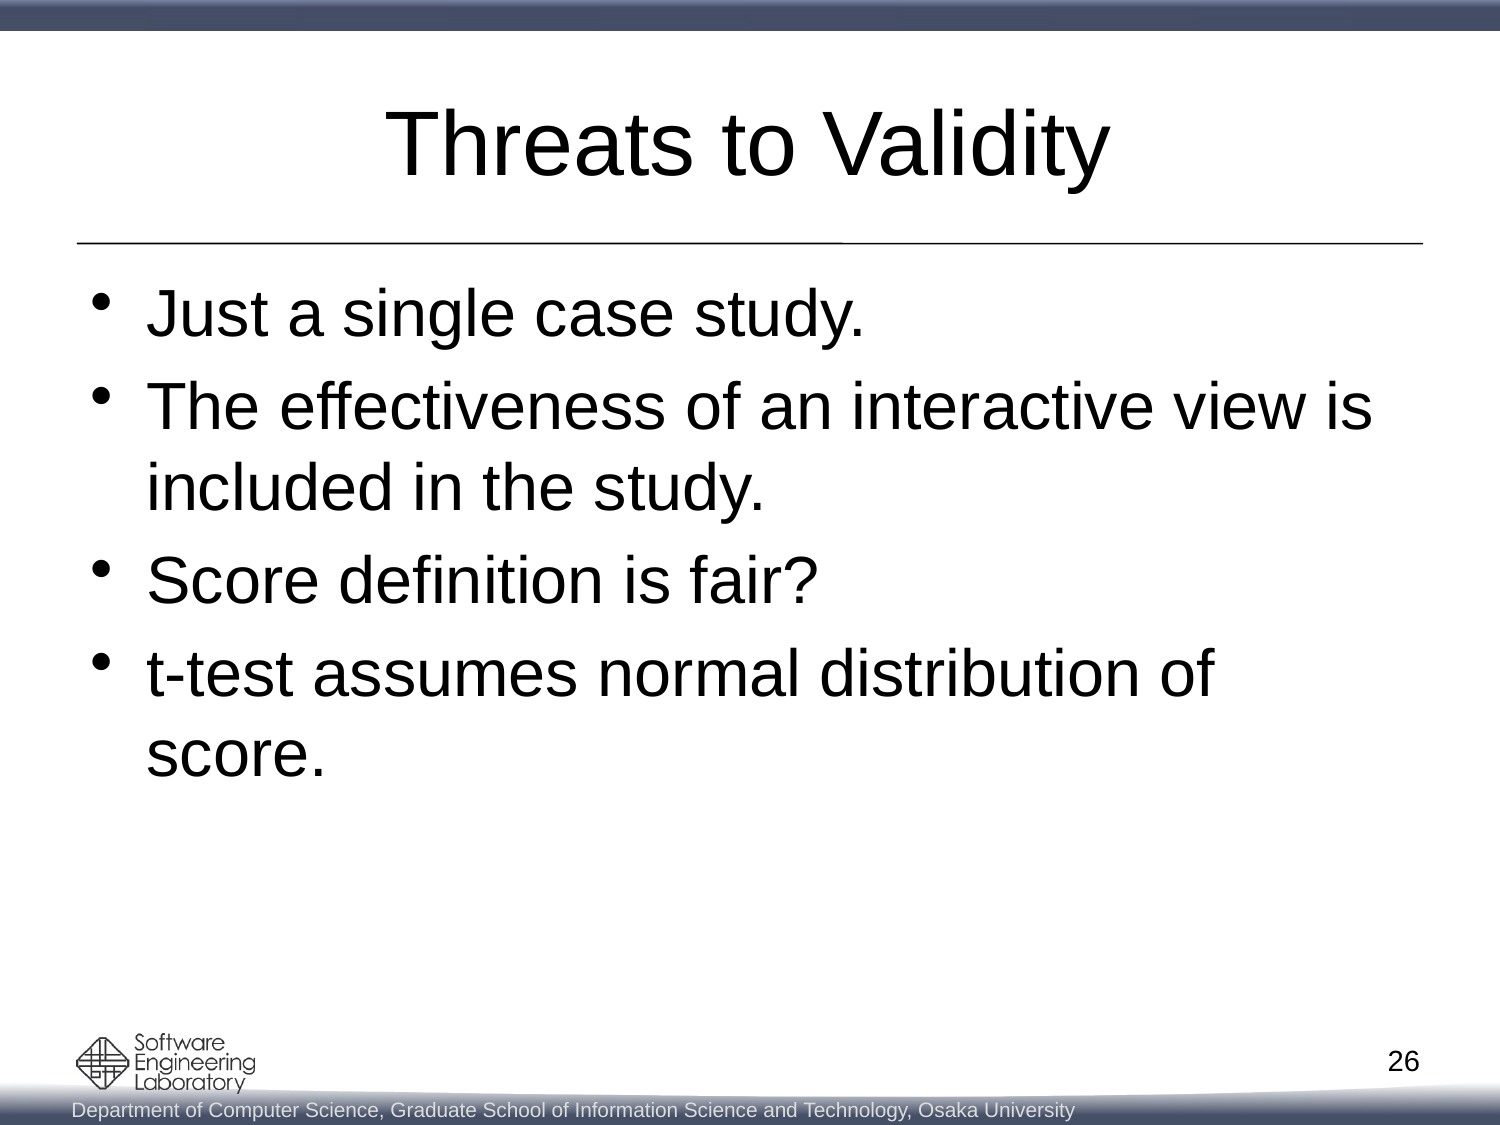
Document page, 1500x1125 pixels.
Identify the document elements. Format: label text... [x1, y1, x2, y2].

slide_number 26 [1246, 1034, 1436, 1083]
title Threats to Validity [74, 44, 1424, 233]
list Just a single case study. The effectiveness of an interactive view is included in the study. Score definition is fair? t-test assumes normal distribution of score. [74, 262, 1426, 1006]
picture [0, 1033, 1500, 1125]
picture [0, 0, 1500, 31]
